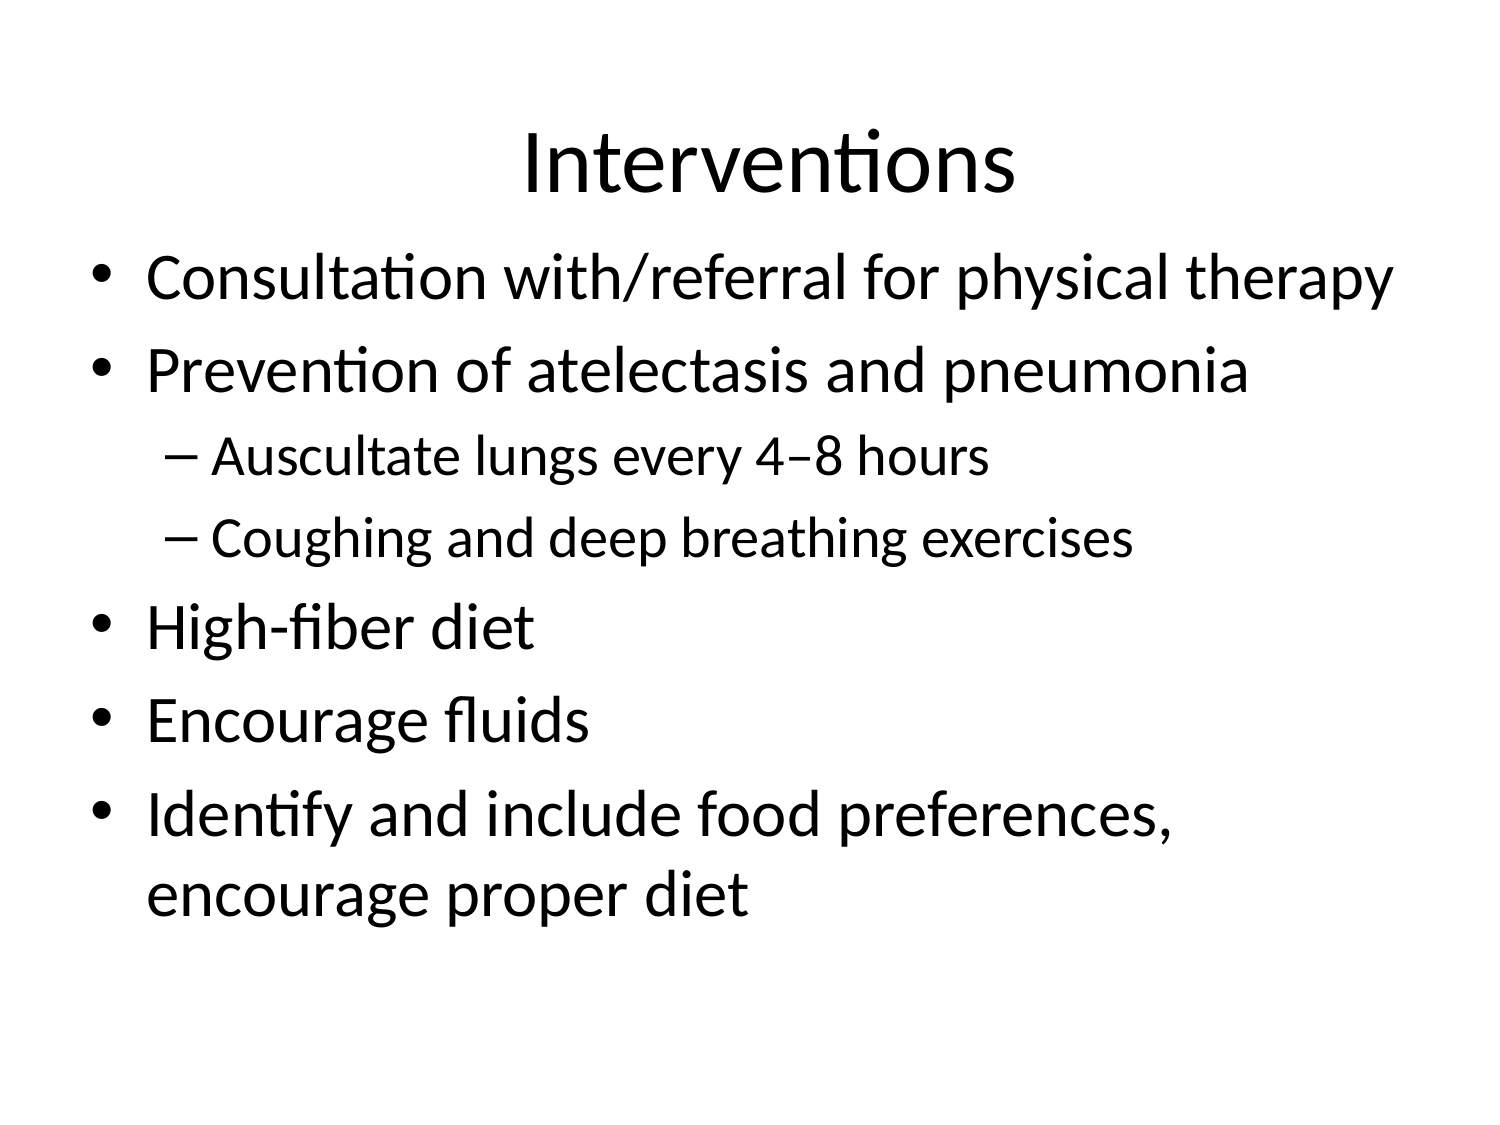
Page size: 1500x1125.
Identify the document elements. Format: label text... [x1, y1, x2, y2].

list Consultation with/referral for physical therapy Prevention of atelectasis and pneumonia Auscultate lungs every 4–8 hours Coughing and deep breathing exercises High-fiber diet Encourage fluids Identify and include food preferences, encourage proper diet [75, 224, 1425, 1005]
title Interventions [70, 87, 1469, 225]
